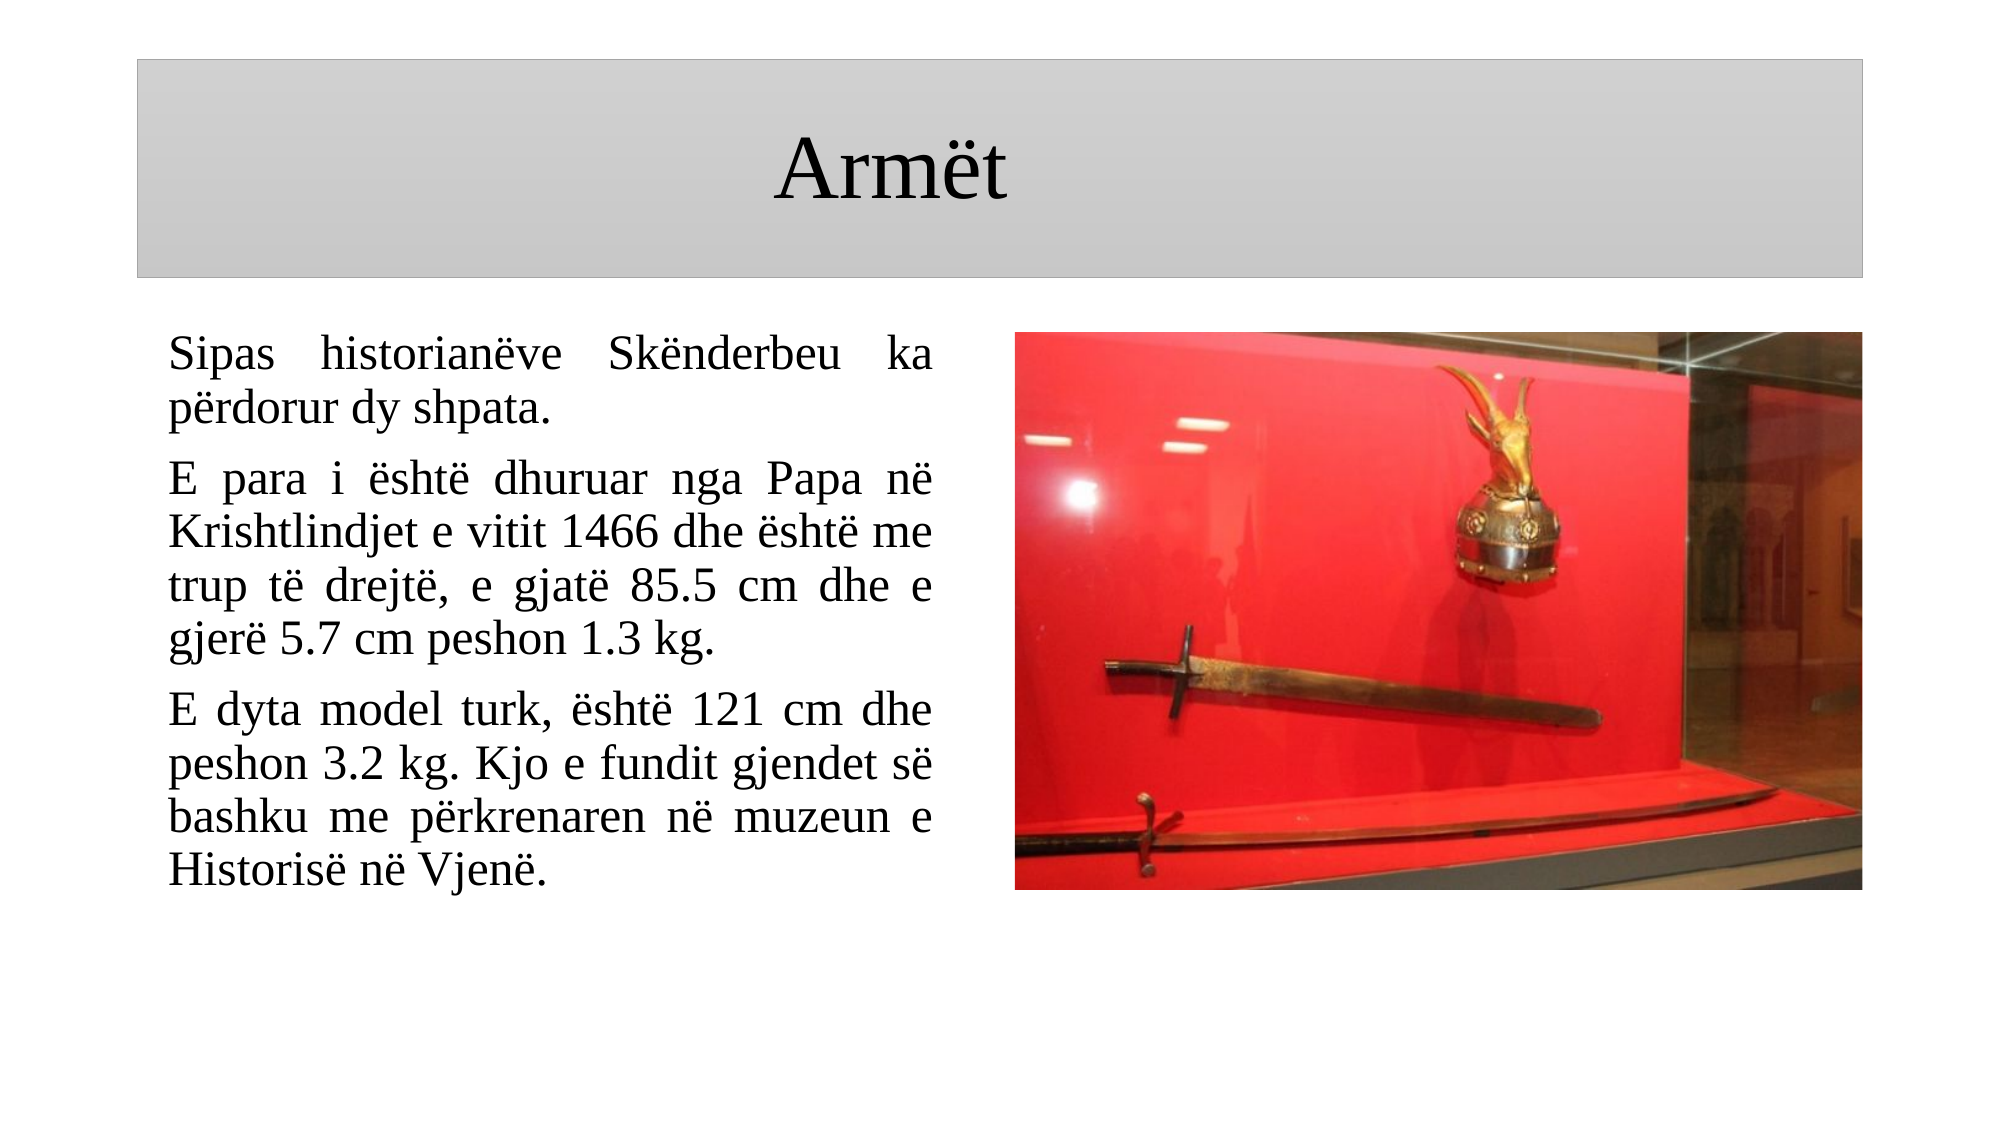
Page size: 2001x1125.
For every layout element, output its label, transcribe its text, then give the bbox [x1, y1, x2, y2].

title Armët [137, 59, 1863, 278]
picture [1014, 332, 1863, 897]
list Sipas historianëve Skënderbeu ka përdorur dy shpata. E para i është dhuruar nga Papa në Krishtlindjet e vitit 1466 dhe është me trup të drejtë, e gjatë 85.5 cm dhe e gjerë 5.7 cm peshon 1.3 kg. E dyta model turk, është 121 cm dhe peshon 3.2 kg. Kjo e fundit gjendet së bashku me përkrenaren në muzeun e Historisë në Vjenë. [153, 319, 949, 912]
